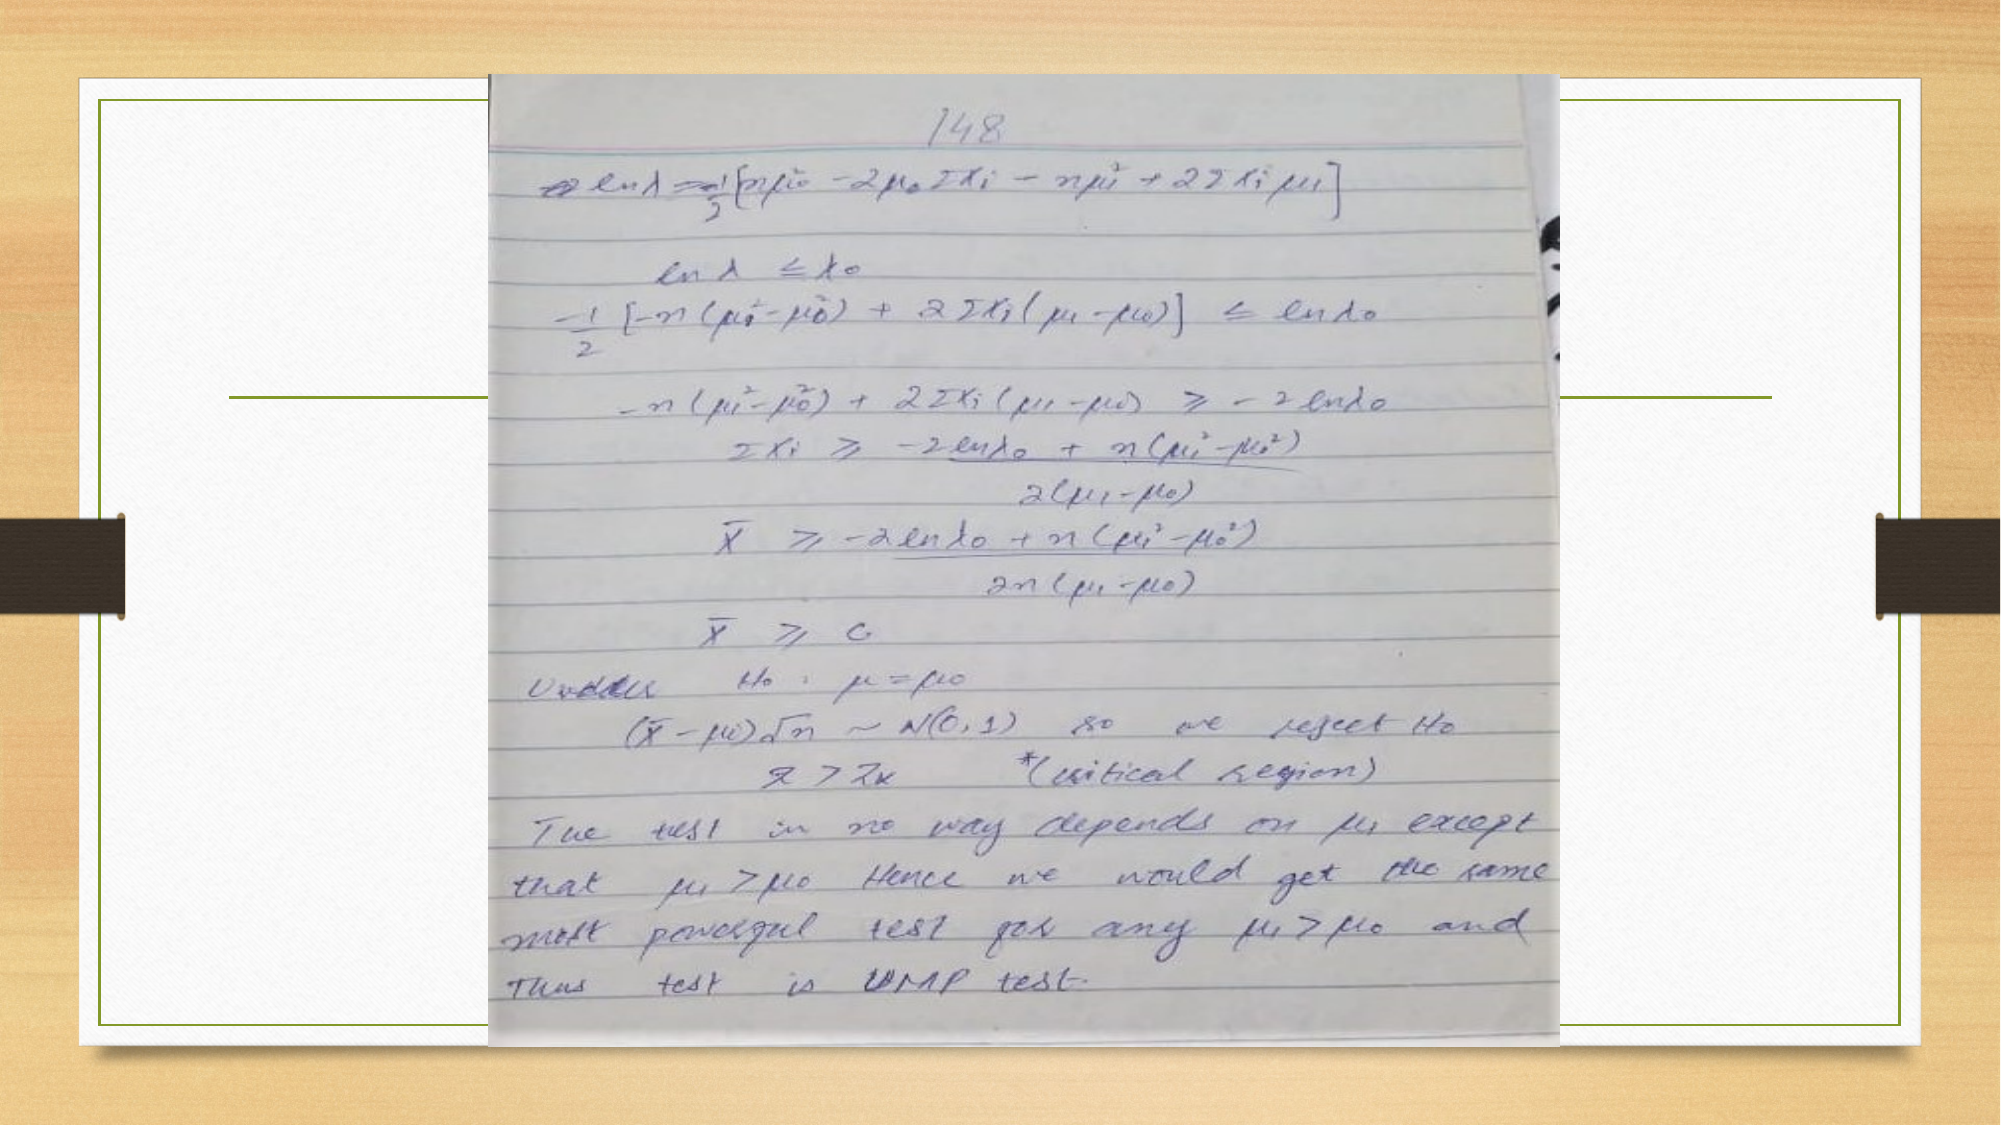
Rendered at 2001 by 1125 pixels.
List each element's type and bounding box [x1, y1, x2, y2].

list [488, 74, 1561, 1047]
picture [0, 0, 2001, 1125]
